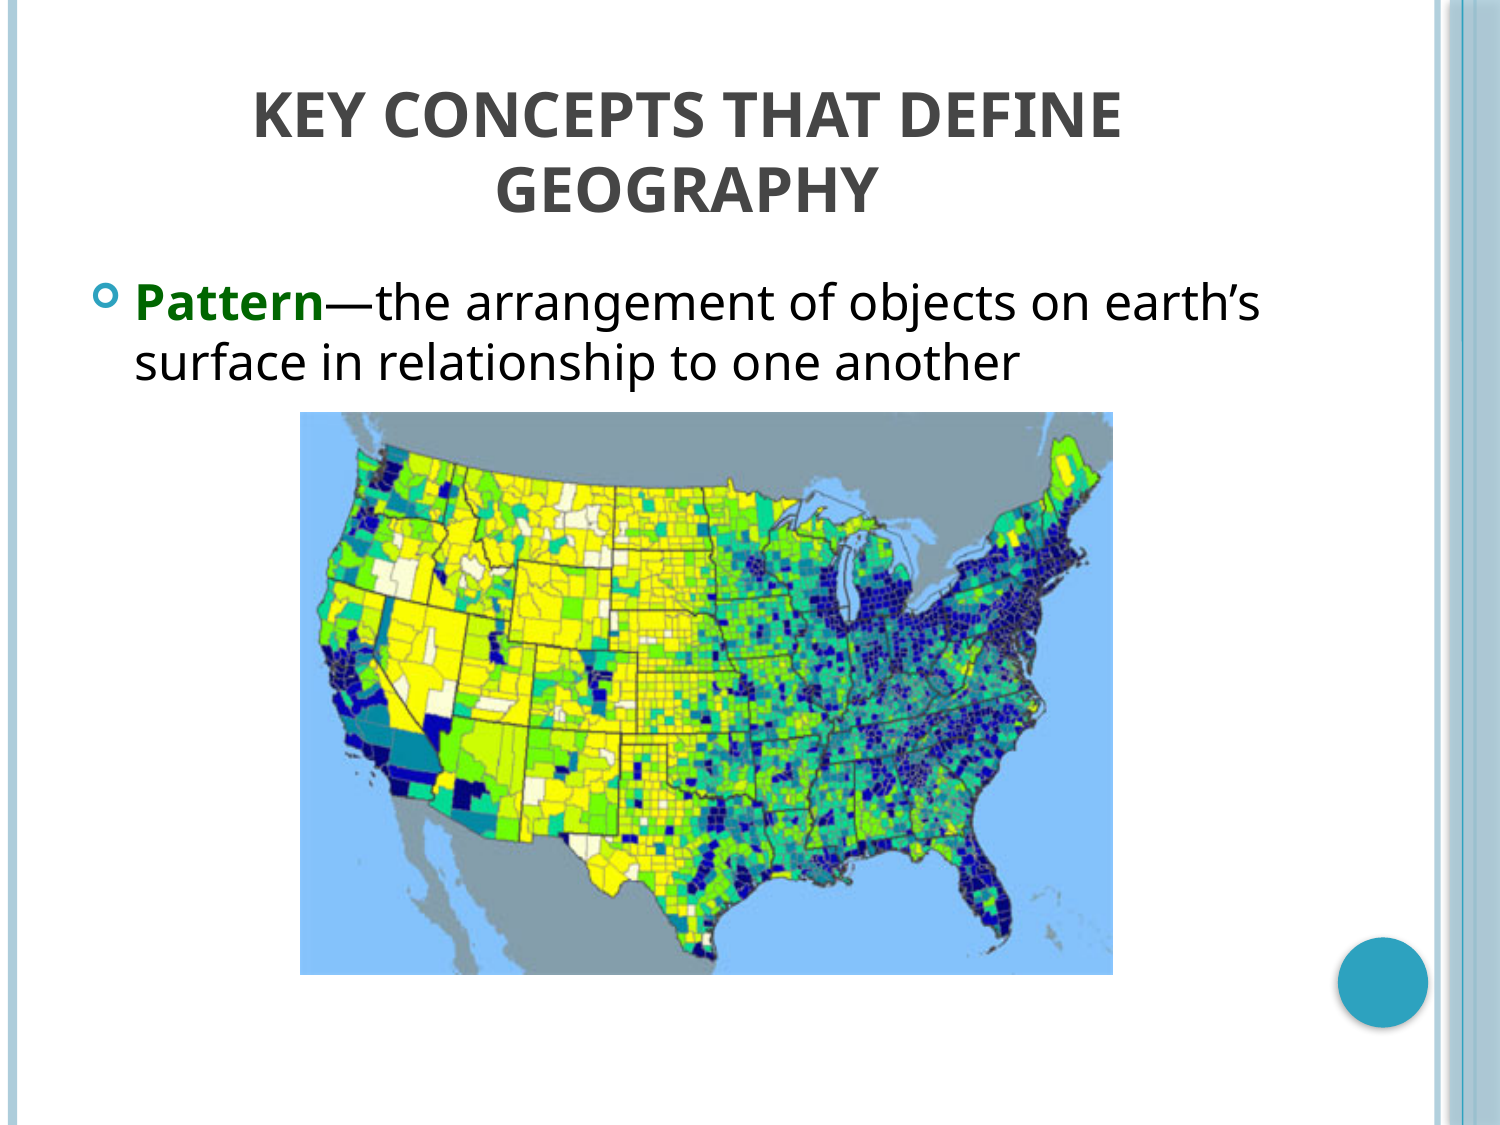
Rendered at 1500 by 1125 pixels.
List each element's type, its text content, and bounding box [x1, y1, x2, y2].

title Key Concepts That Define Geography [75, 45, 1300, 233]
list Pattern—the arrangement of objects on earth’s surface in relationship to one another [74, 262, 1301, 1063]
picture [299, 411, 1113, 976]
